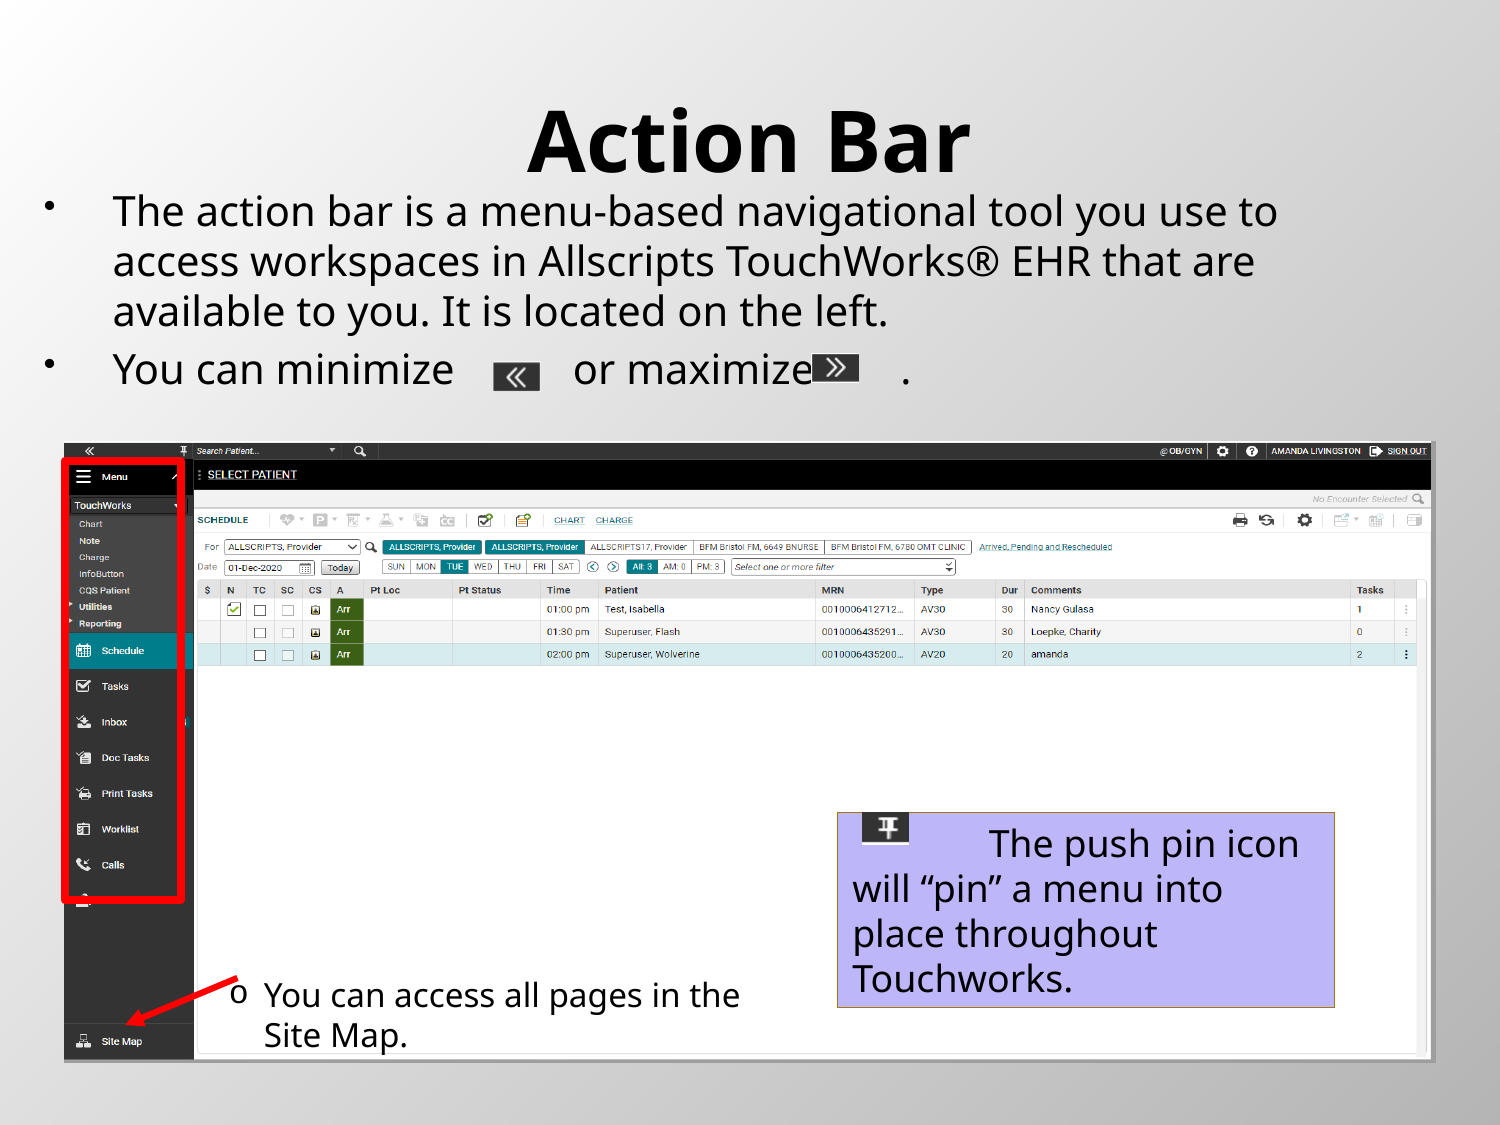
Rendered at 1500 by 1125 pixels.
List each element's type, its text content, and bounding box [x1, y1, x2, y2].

picture [810, 353, 859, 383]
text_box The action bar is a menu-based navigational tool you use to access workspaces in Allscripts TouchWorks® EHR that are available to you. It is located on the left. You can minimize or maximize . [7, 176, 1403, 364]
picture [493, 361, 541, 392]
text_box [124, 977, 238, 1026]
picture [64, 440, 1436, 1063]
title Action Bar [75, 45, 1425, 233]
